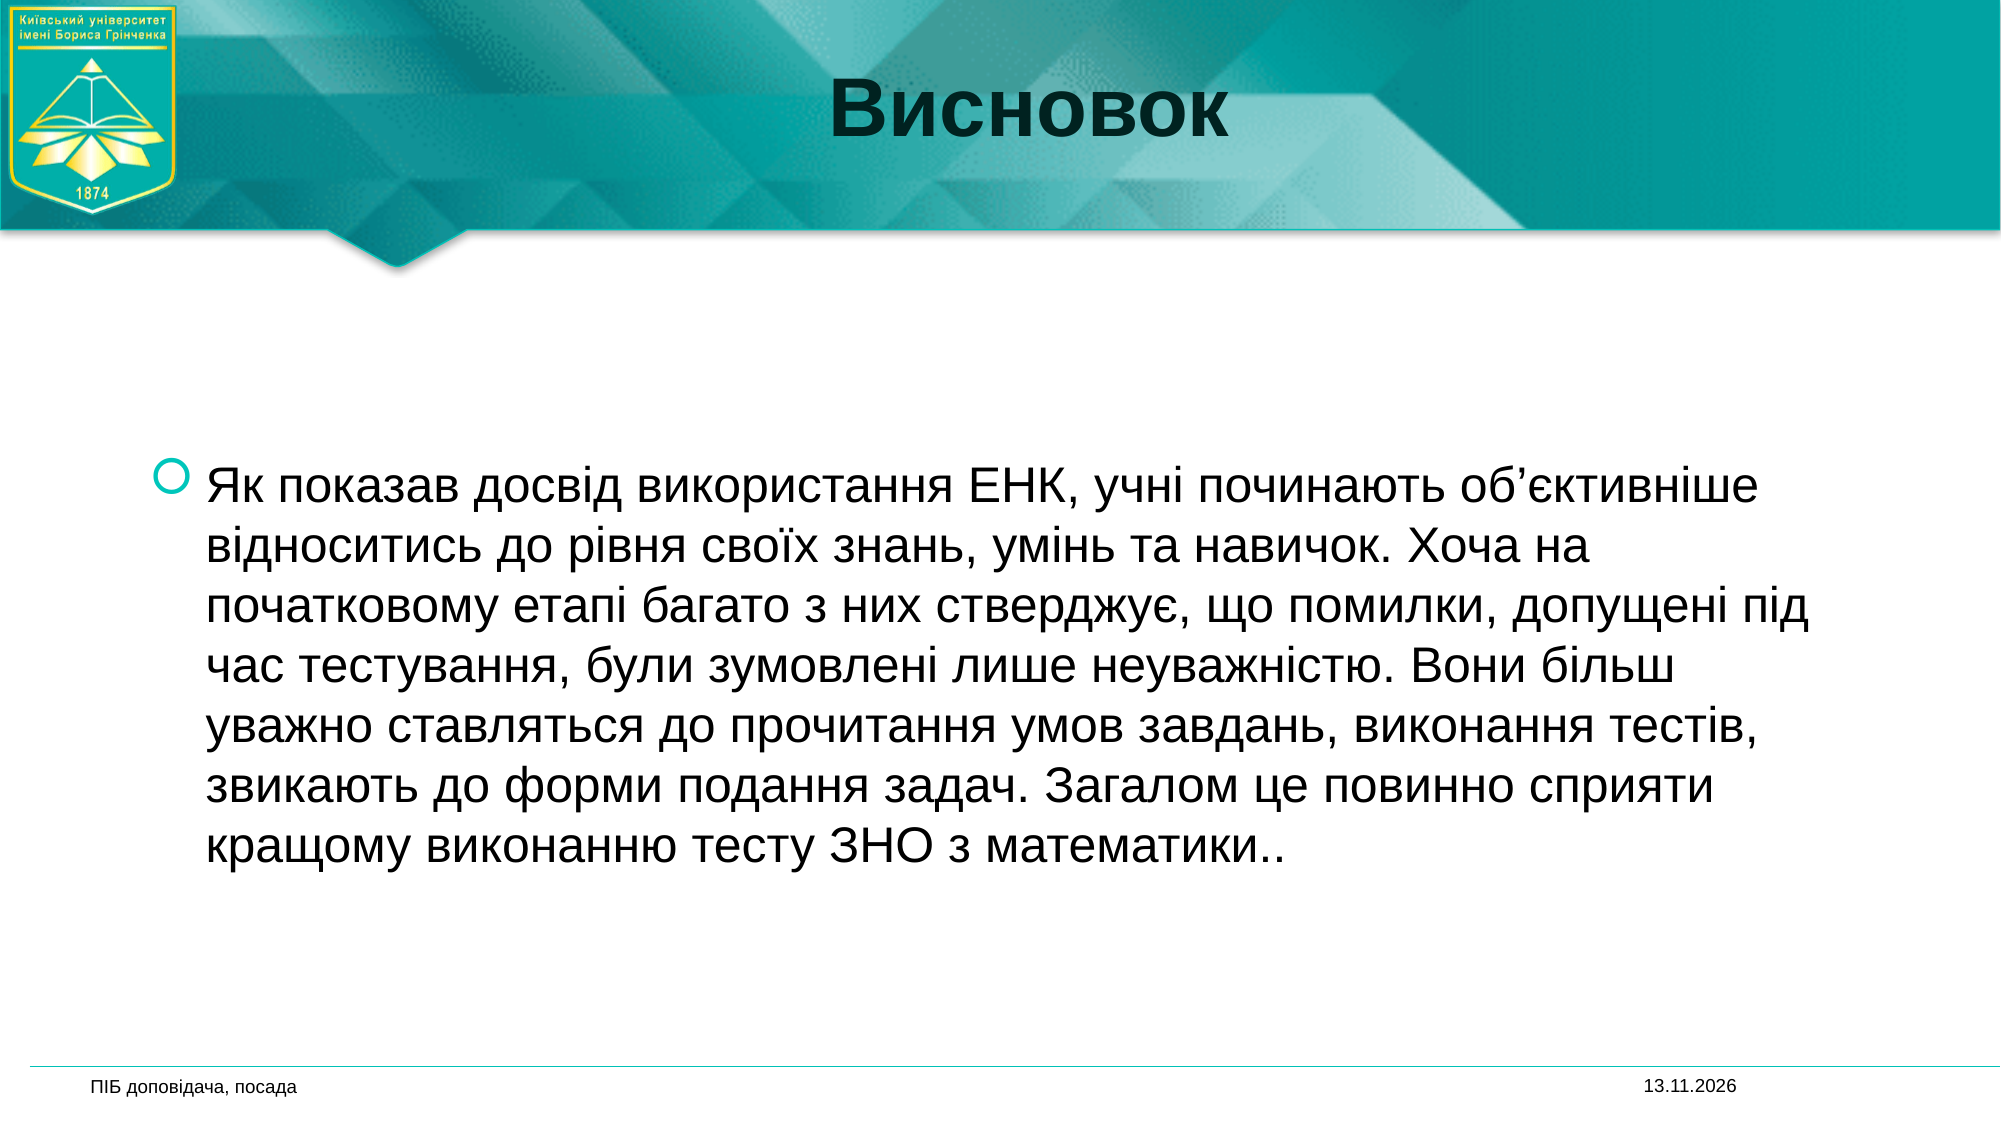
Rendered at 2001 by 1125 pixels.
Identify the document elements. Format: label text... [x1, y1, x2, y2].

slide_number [1531, 1043, 1752, 1104]
list Як показав досвід використання ЕНК, учні починають об’єктивніше відноситись до рівня своїх знань, умінь та навичок. Хоча на початковому етапі багато з них стверджує, що помилки, допущені під час тестування, були зумовлені лише неуважністю. Вони більш уважно ставляться до прочитання умов завдань, виконання тестів, звикають до форми подання задач. Загалом це повинно сприяти кращому виконанню тесту ЗНО з математики.. [134, 364, 1866, 962]
footer ПІБ доповідача, посада [75, 1044, 1494, 1105]
picture [0, 0, 1999, 265]
title Висновок [192, 45, 1866, 173]
